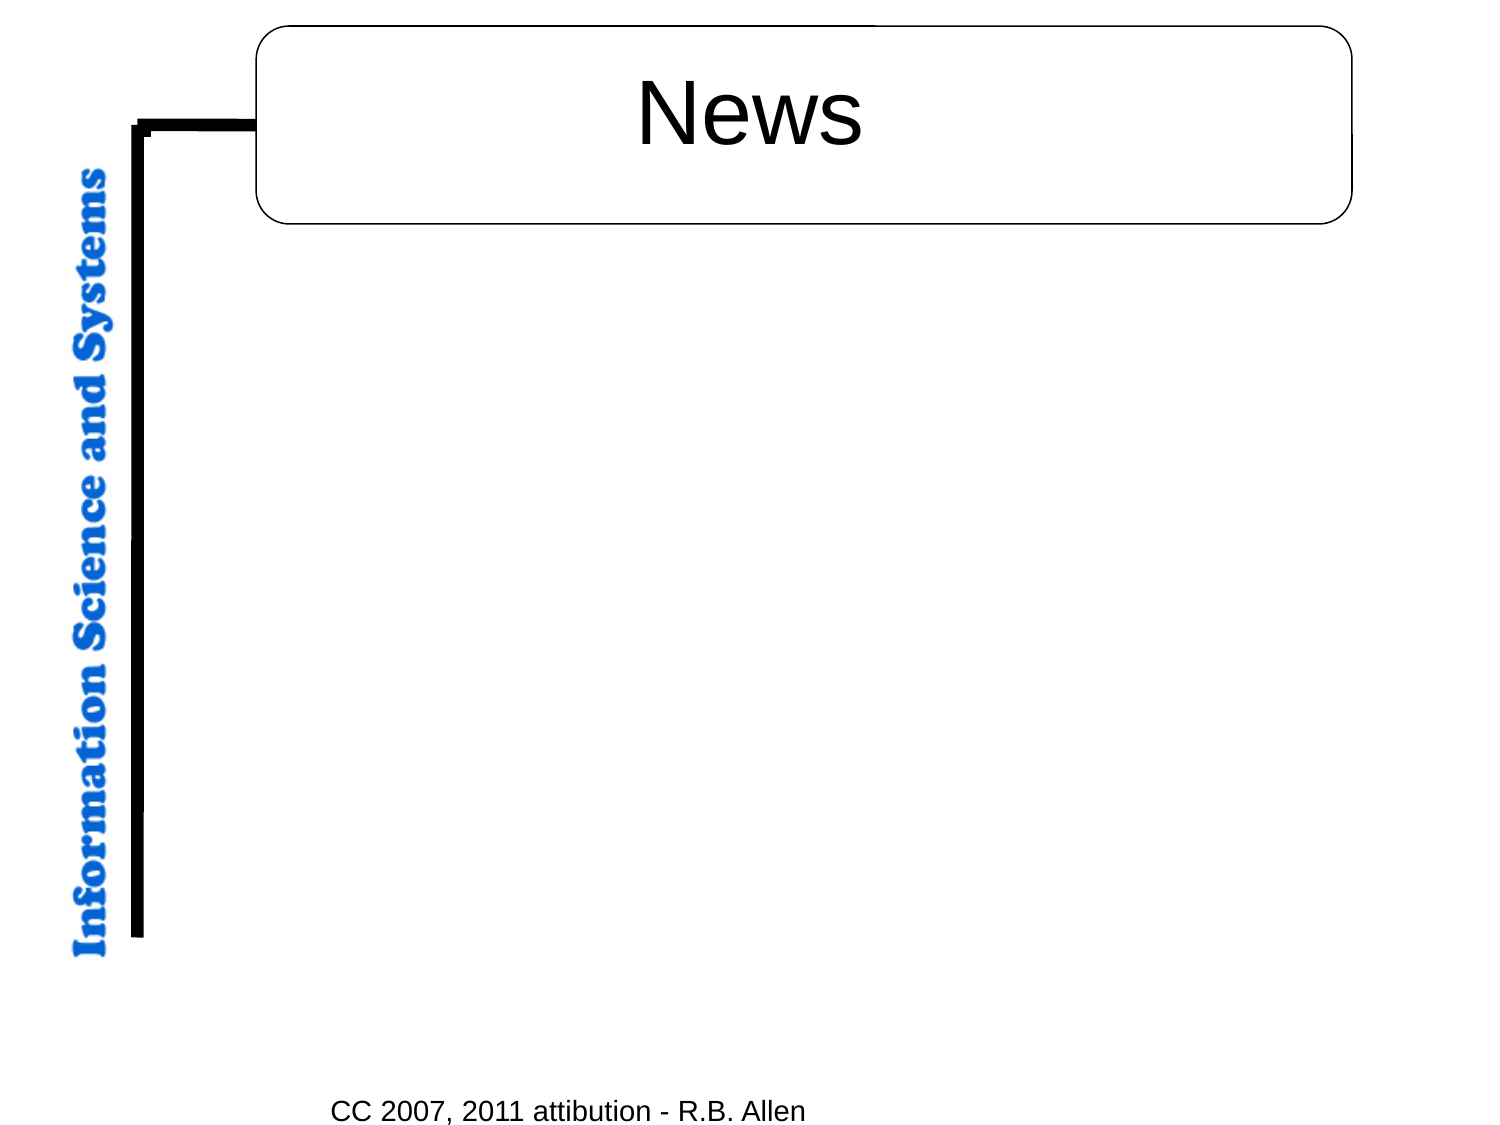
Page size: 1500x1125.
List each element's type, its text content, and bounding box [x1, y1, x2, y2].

title News [75, 45, 1425, 233]
picture [50, 137, 157, 996]
footer CC 2007, 2011 attibution - R.B. Allen [149, 1084, 988, 1125]
